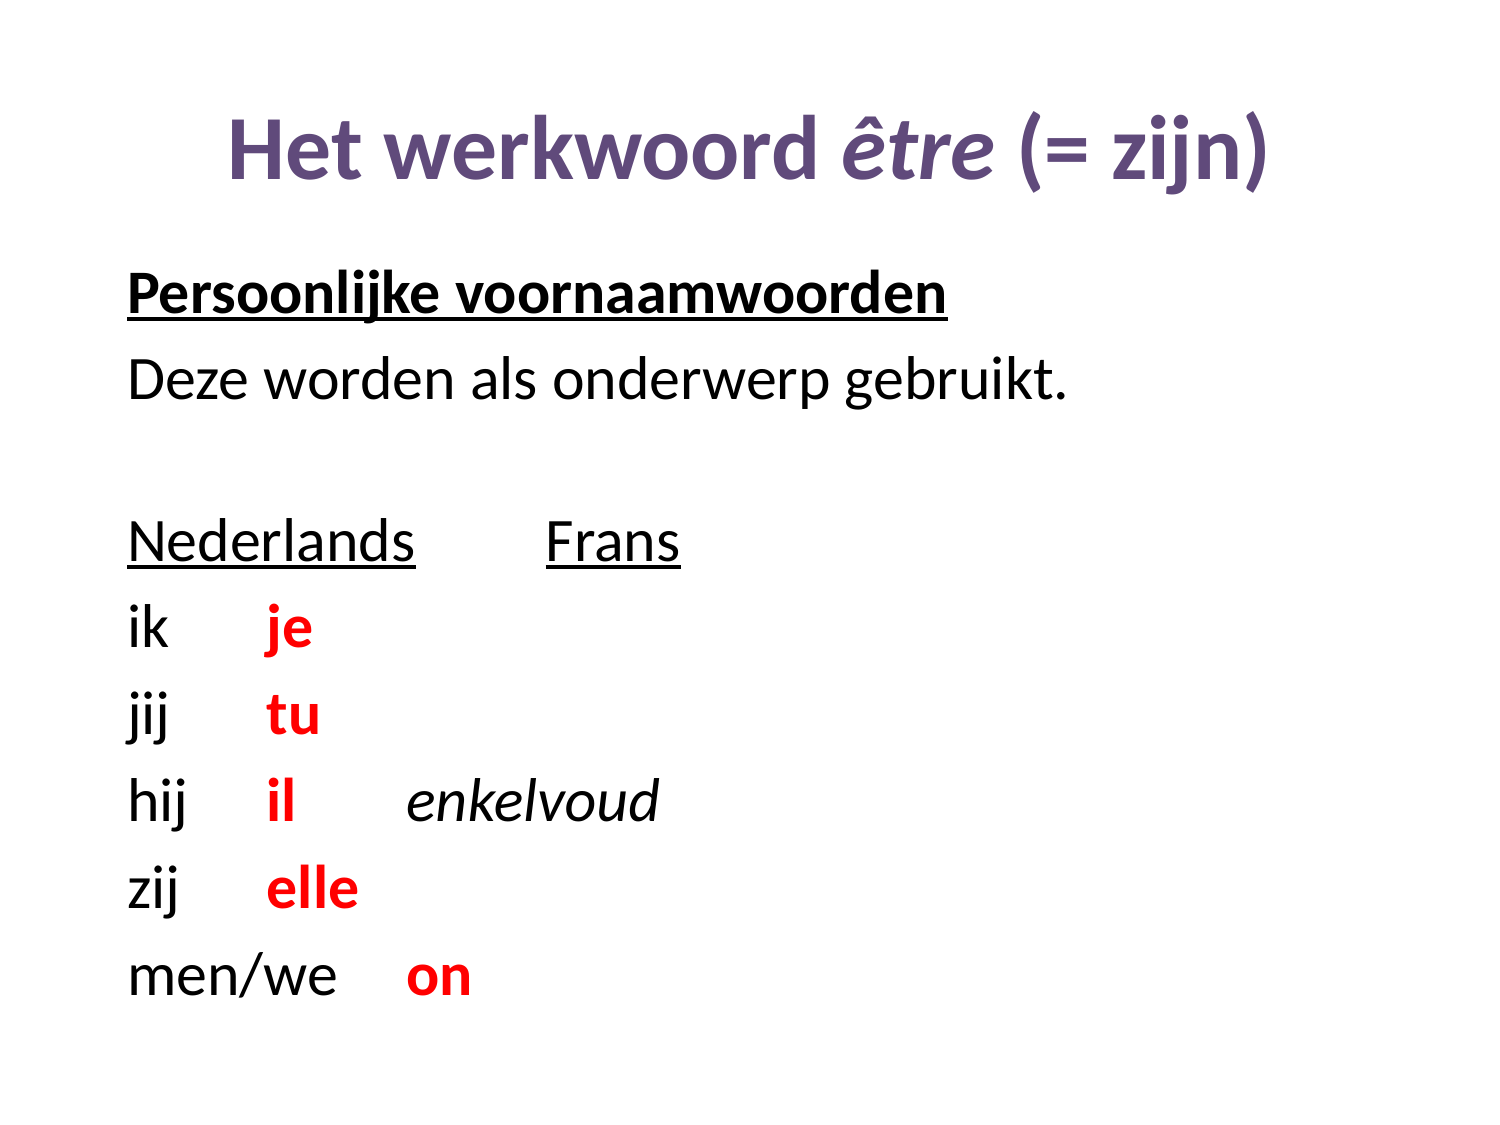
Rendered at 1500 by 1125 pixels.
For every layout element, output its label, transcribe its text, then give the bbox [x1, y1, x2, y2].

subtitle Persoonlijke voornaamwoorden Deze worden als onderwerp gebruikt. Nederlands Frans ik je jij tu hij il enkelvoud zij elle men/we on [112, 243, 1388, 1024]
title Het werkwoord être (= zijn) [112, 78, 1388, 209]
